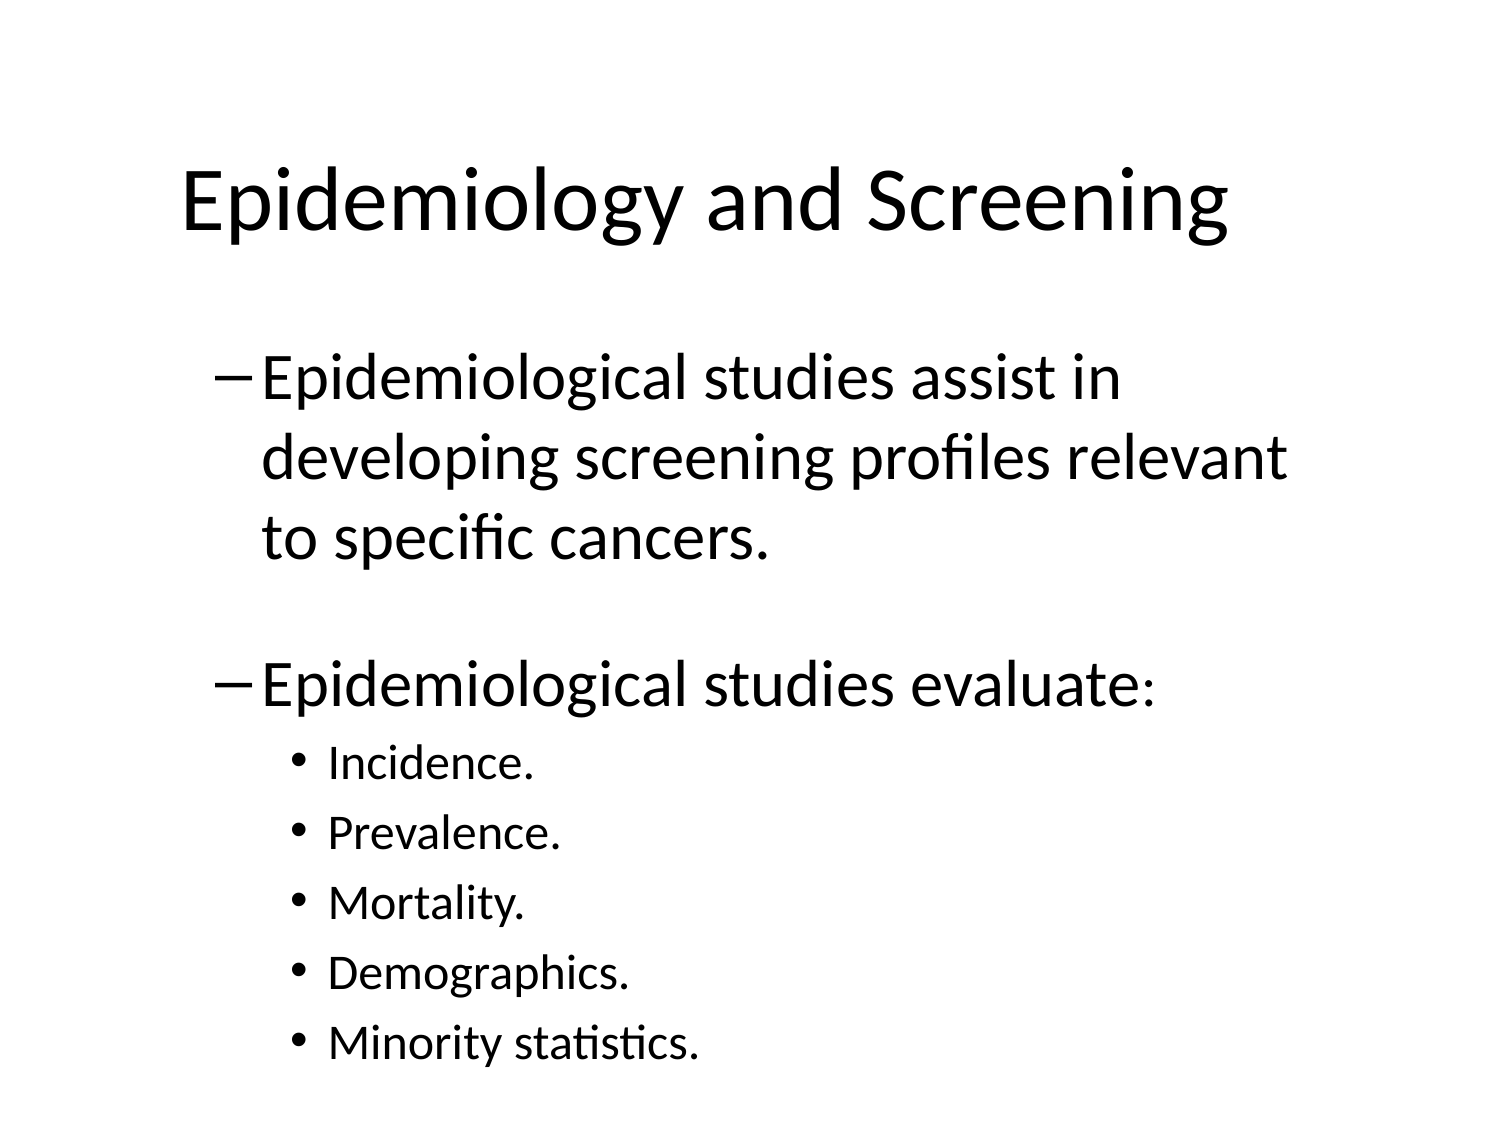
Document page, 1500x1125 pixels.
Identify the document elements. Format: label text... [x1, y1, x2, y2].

list Epidemiological studies assist in developing screening profiles relevant to specific cancers. Epidemiological studies evaluate: Incidence. Prevalence. Mortality. Demographics. Minority statistics. [125, 324, 1313, 1088]
title Epidemiology and Screening [62, 99, 1350, 288]
